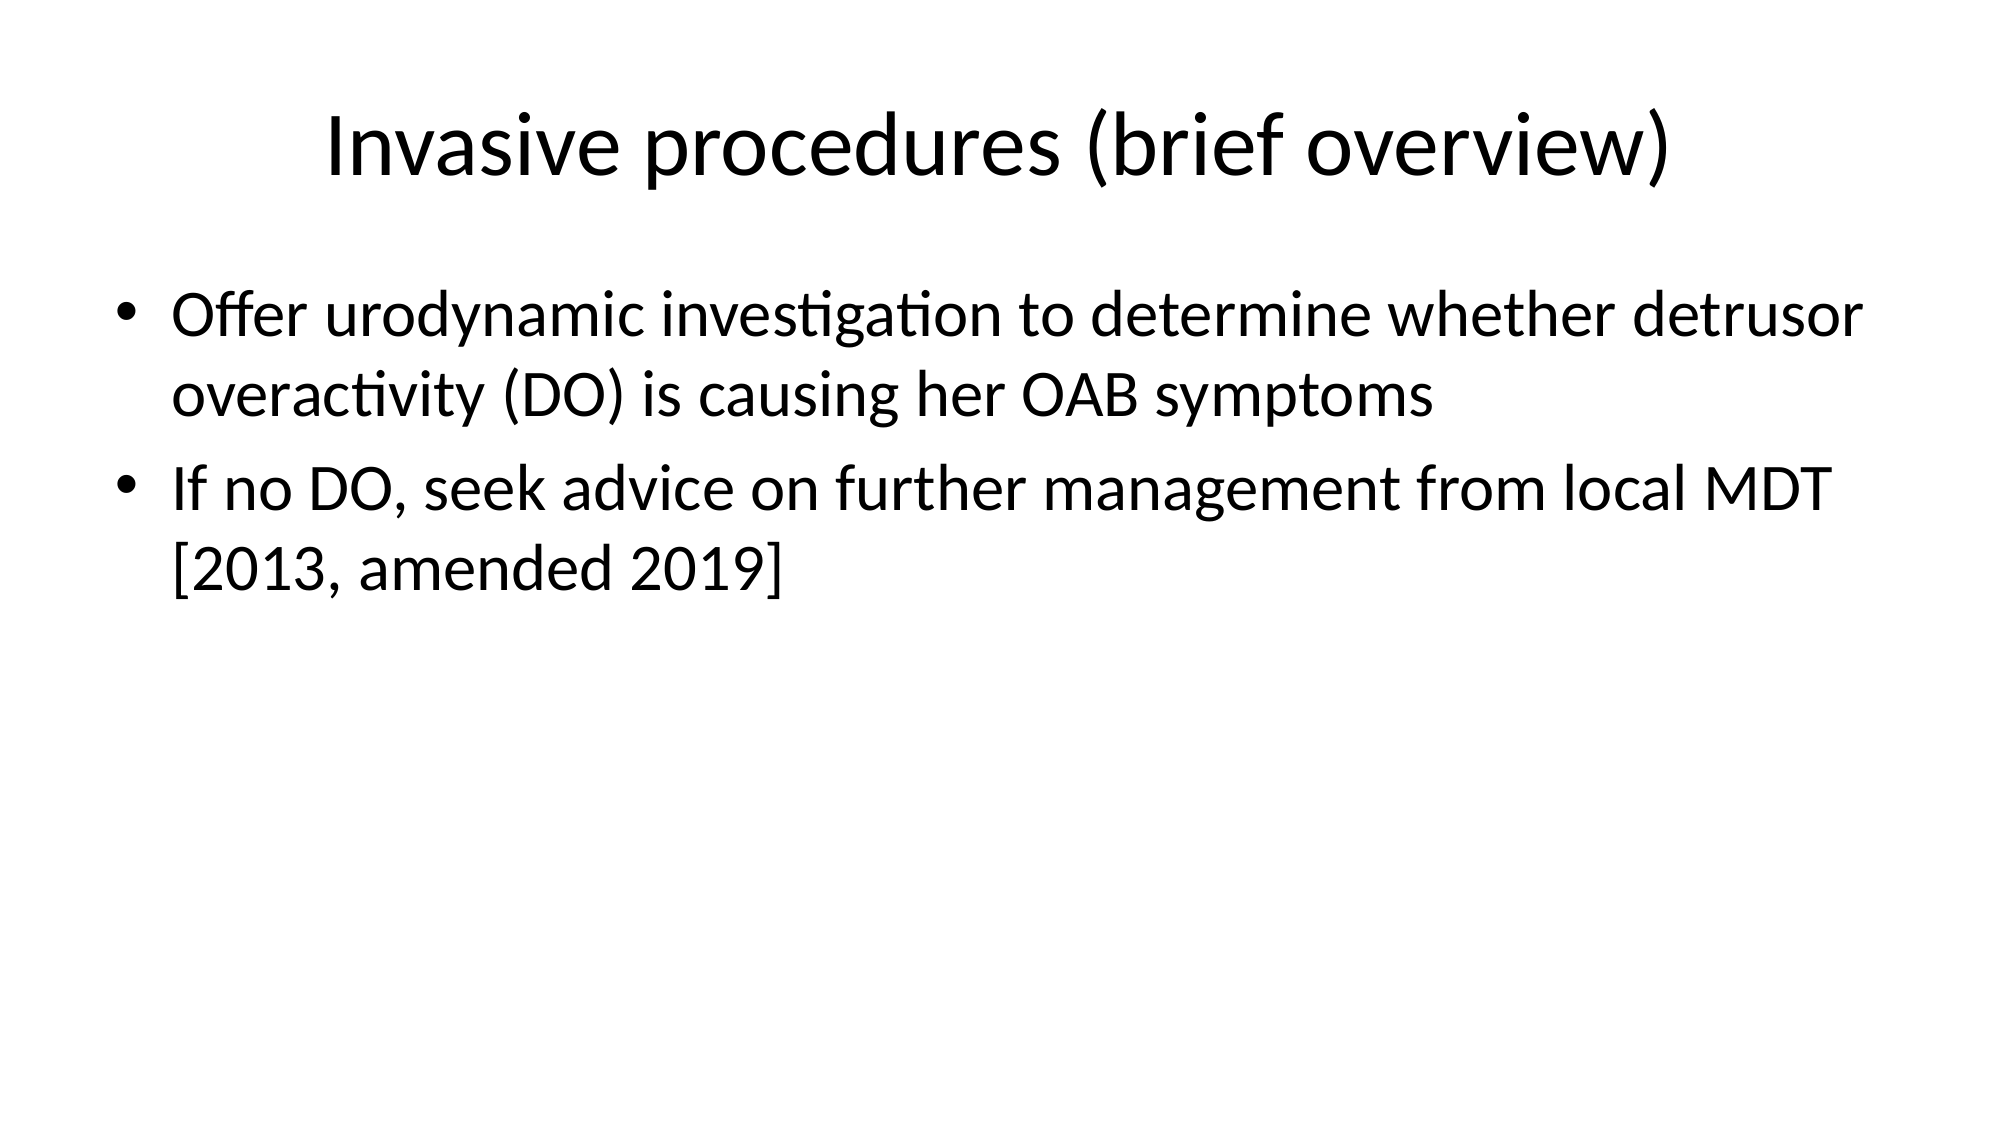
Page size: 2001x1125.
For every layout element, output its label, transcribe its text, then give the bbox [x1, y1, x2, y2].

title Invasive procedures (brief overview) [99, 45, 1900, 233]
list Offer urodynamic investigation to determine whether detrusor overactivity (DO) is causing her OAB symptoms If no DO, seek advice on further management from local MDT [2013, amended 2019] [99, 262, 1900, 1005]
